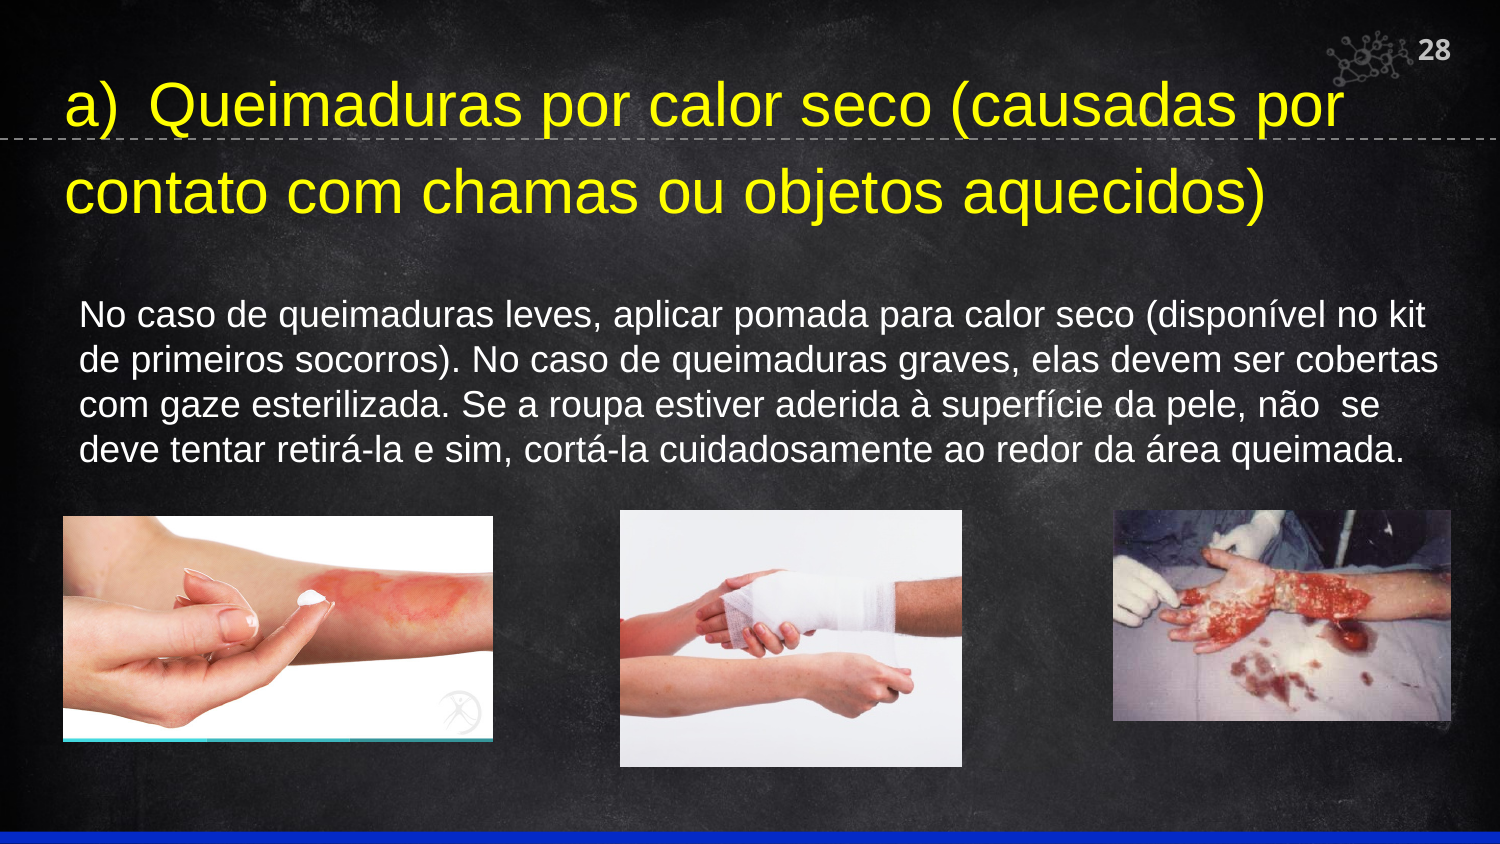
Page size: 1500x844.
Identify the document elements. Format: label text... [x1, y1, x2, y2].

slide_number 28 [1116, 23, 1467, 84]
picture [0, 0, 1500, 831]
list Queimaduras por calor seco (causadas por contato com chamas ou objetos aquecidos) [64, 63, 1436, 140]
text_box No caso de queimaduras leves, aplicar pomada para calor seco (disponível no kit de primeiros socorros). No caso de queimaduras graves, elas devem ser cobertas com gaze esterilizada. Se a roupa estiver aderida à superfície da pele, não se deve tentar retirá-la e sim, cortá-la cuidadosamente ao redor da área queimada. [63, 232, 1459, 478]
